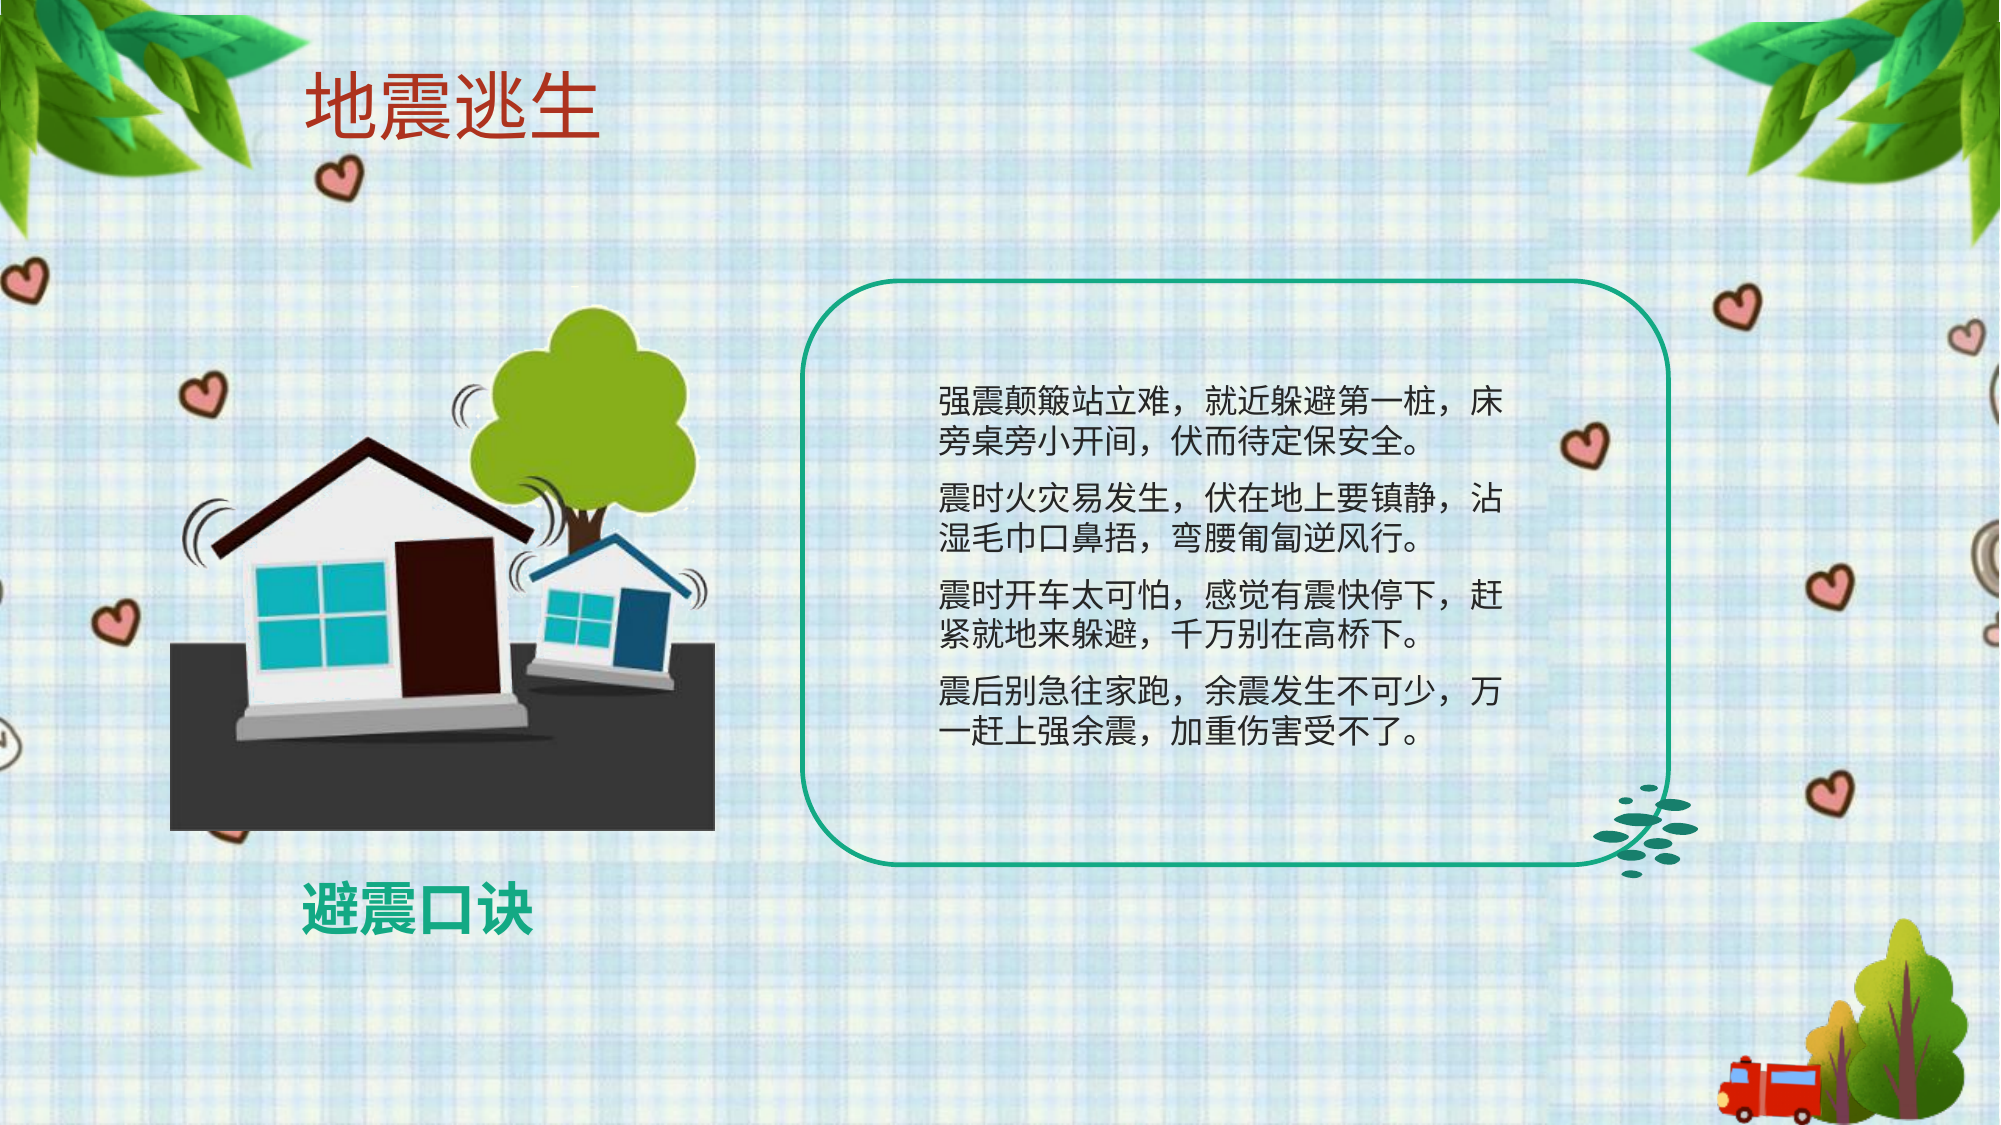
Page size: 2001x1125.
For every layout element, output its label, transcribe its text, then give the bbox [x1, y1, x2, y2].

text_box 避震口诀 [286, 865, 555, 950]
text_box [801, 279, 1670, 866]
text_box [1717, 918, 1969, 1125]
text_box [0, 0, 2000, 252]
picture [0, 252, 1999, 1125]
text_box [1593, 784, 1699, 879]
